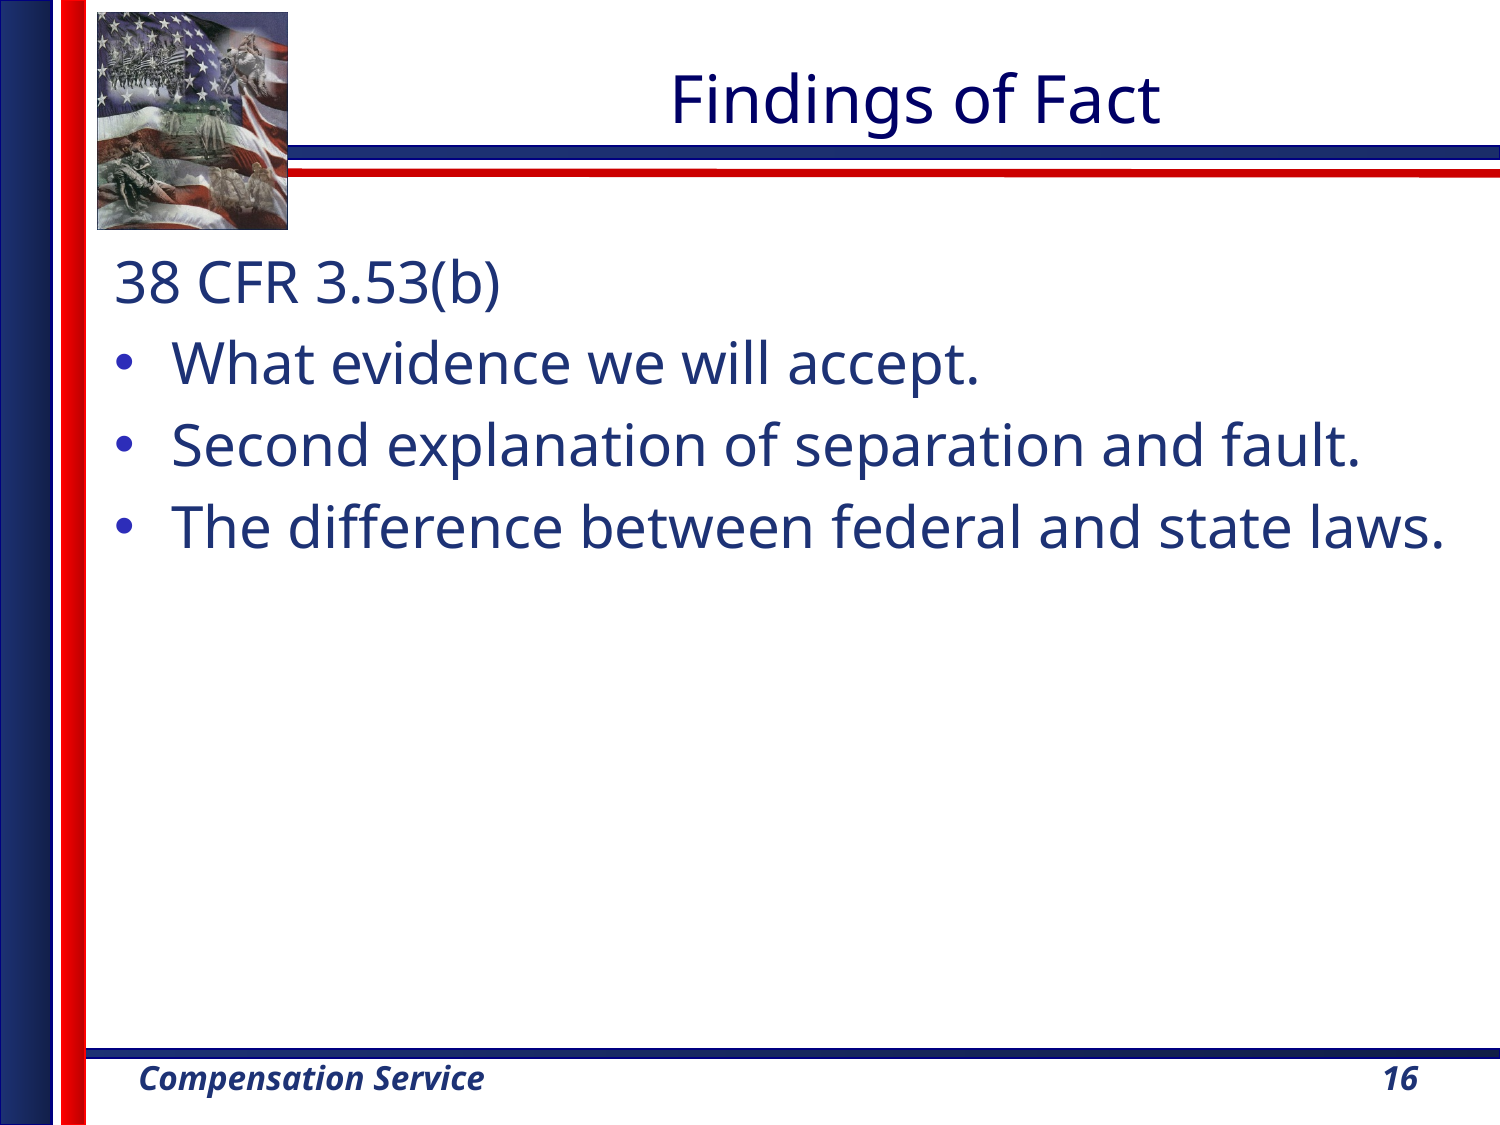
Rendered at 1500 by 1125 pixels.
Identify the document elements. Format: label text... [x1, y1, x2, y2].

slide_number 16 [1299, 1042, 1500, 1118]
list 38 CFR 3.53(b) What evidence we will accept. Second explanation of separation and fault. The difference between federal and state laws. [99, 237, 1465, 993]
title Findings of Fact [331, 0, 1500, 146]
picture [97, 12, 288, 230]
